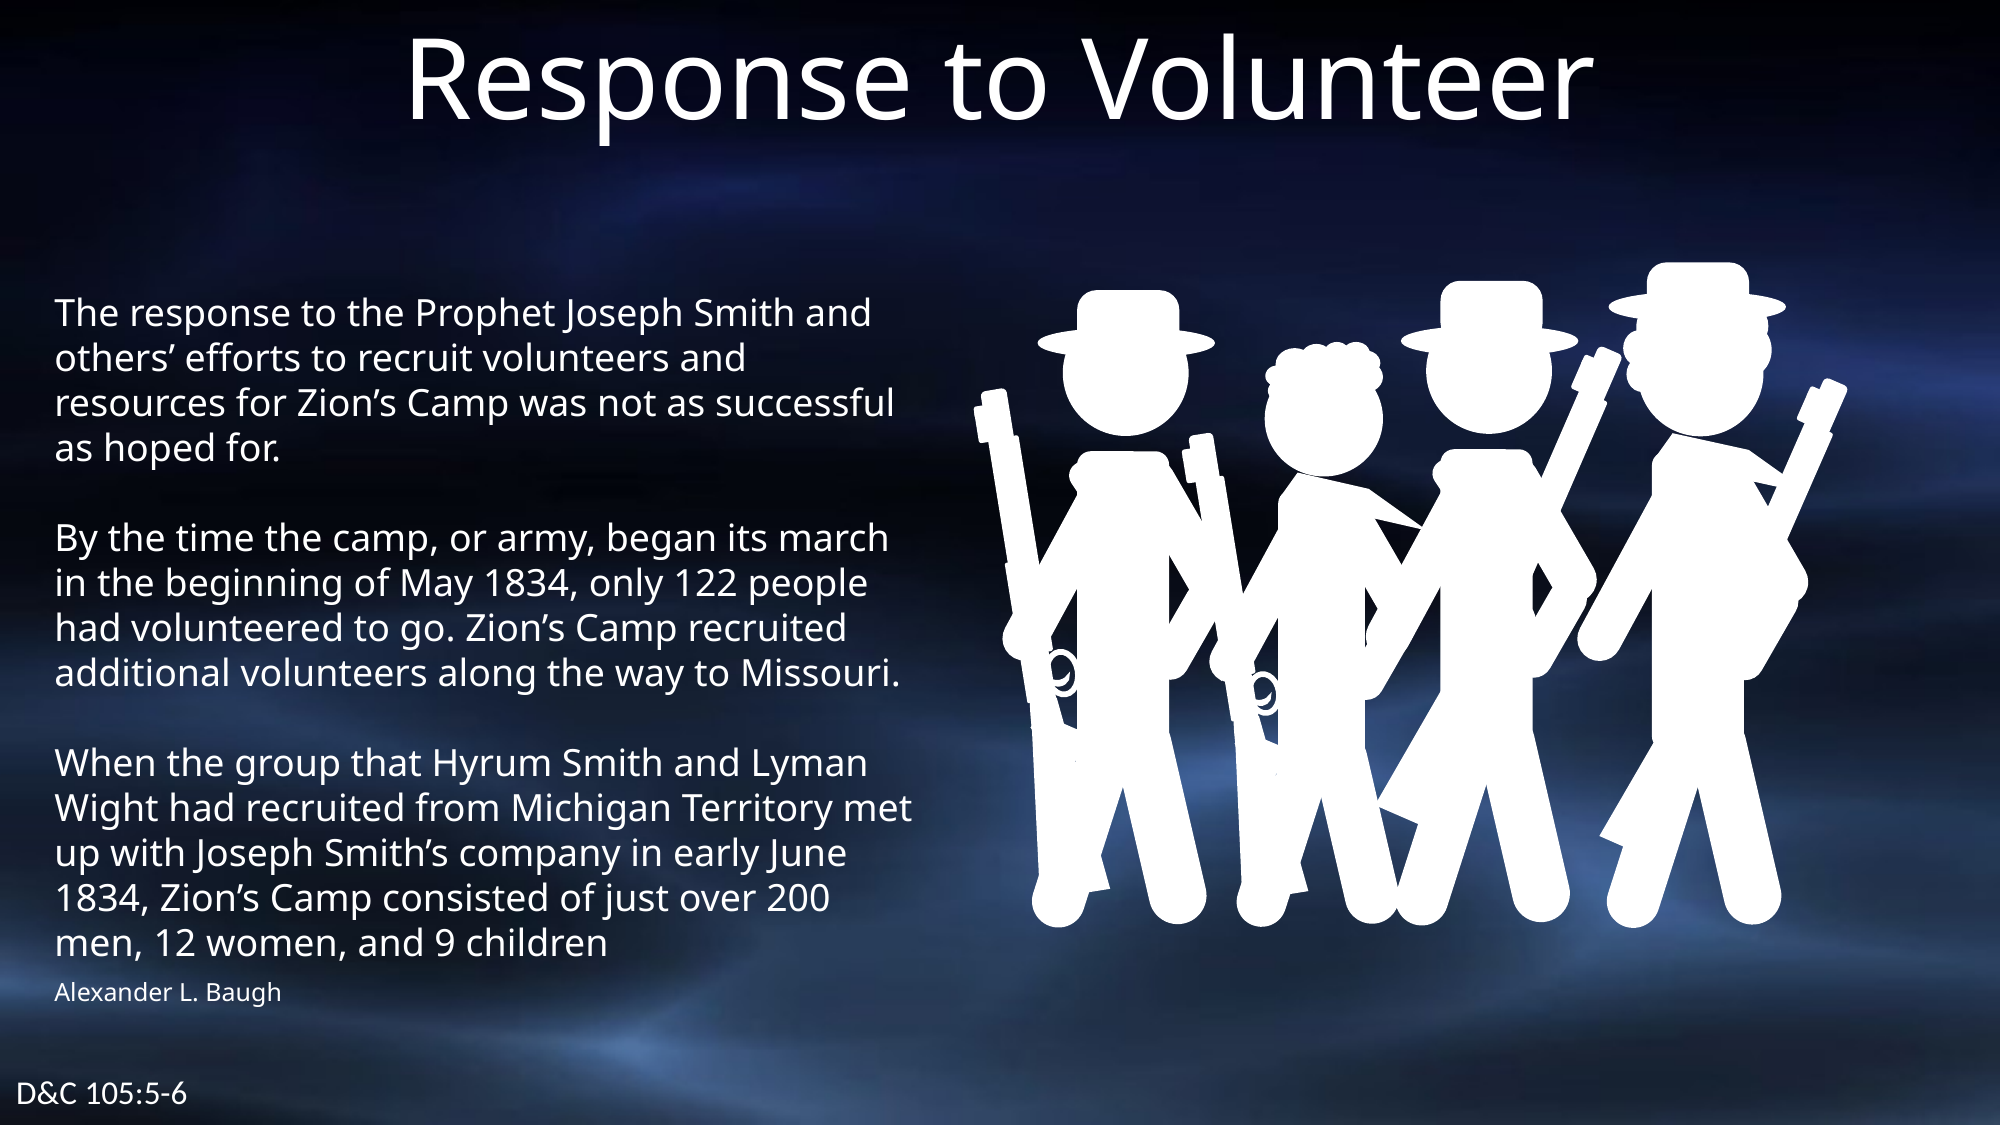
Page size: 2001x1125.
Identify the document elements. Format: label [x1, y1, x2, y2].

text_box [1205, 342, 1419, 930]
text_box [1609, 263, 1802, 932]
text_box [1401, 281, 1578, 930]
text_box [999, 291, 1214, 932]
picture [0, 0, 2000, 1125]
